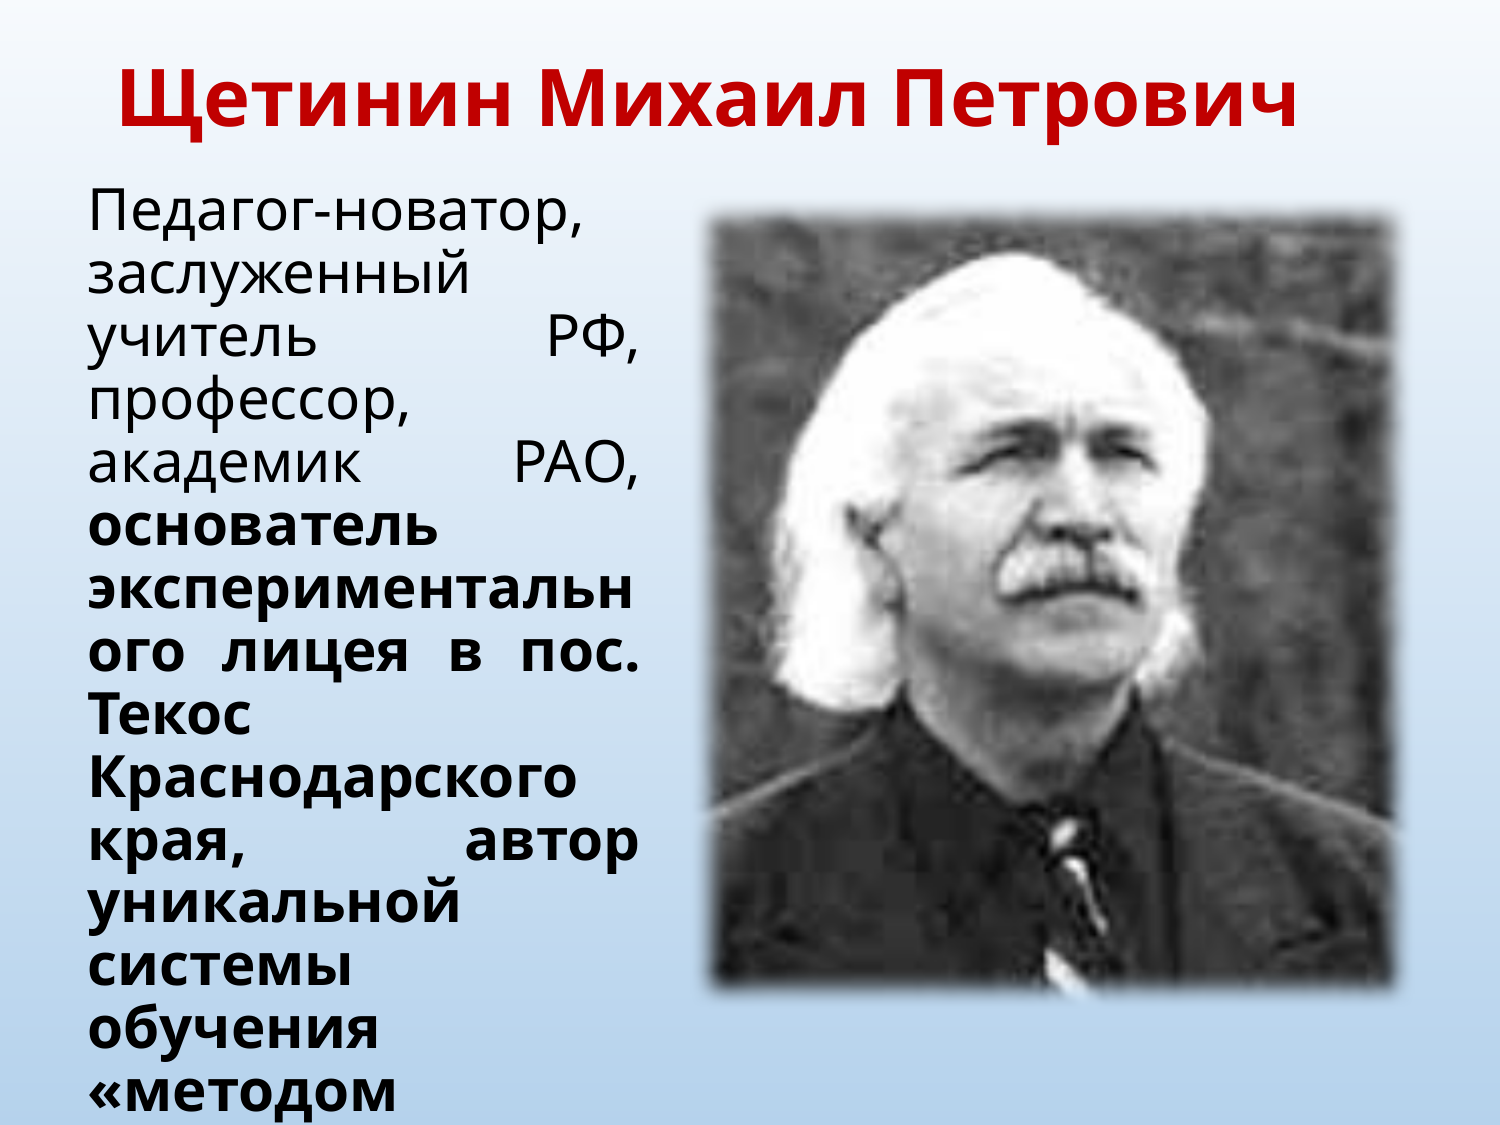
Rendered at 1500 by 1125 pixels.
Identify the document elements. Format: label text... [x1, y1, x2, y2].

title Щетинин Михаил Петрович [100, 26, 1500, 177]
picture [690, 196, 1415, 1009]
list Педагог-новатор, заслуженный учитель РФ, профессор, академик РАО, основатель экспериментального лицея в пос. Текос Краснодарского края, автор уникальной системы обучения «методом погружения». [64, 172, 656, 1084]
